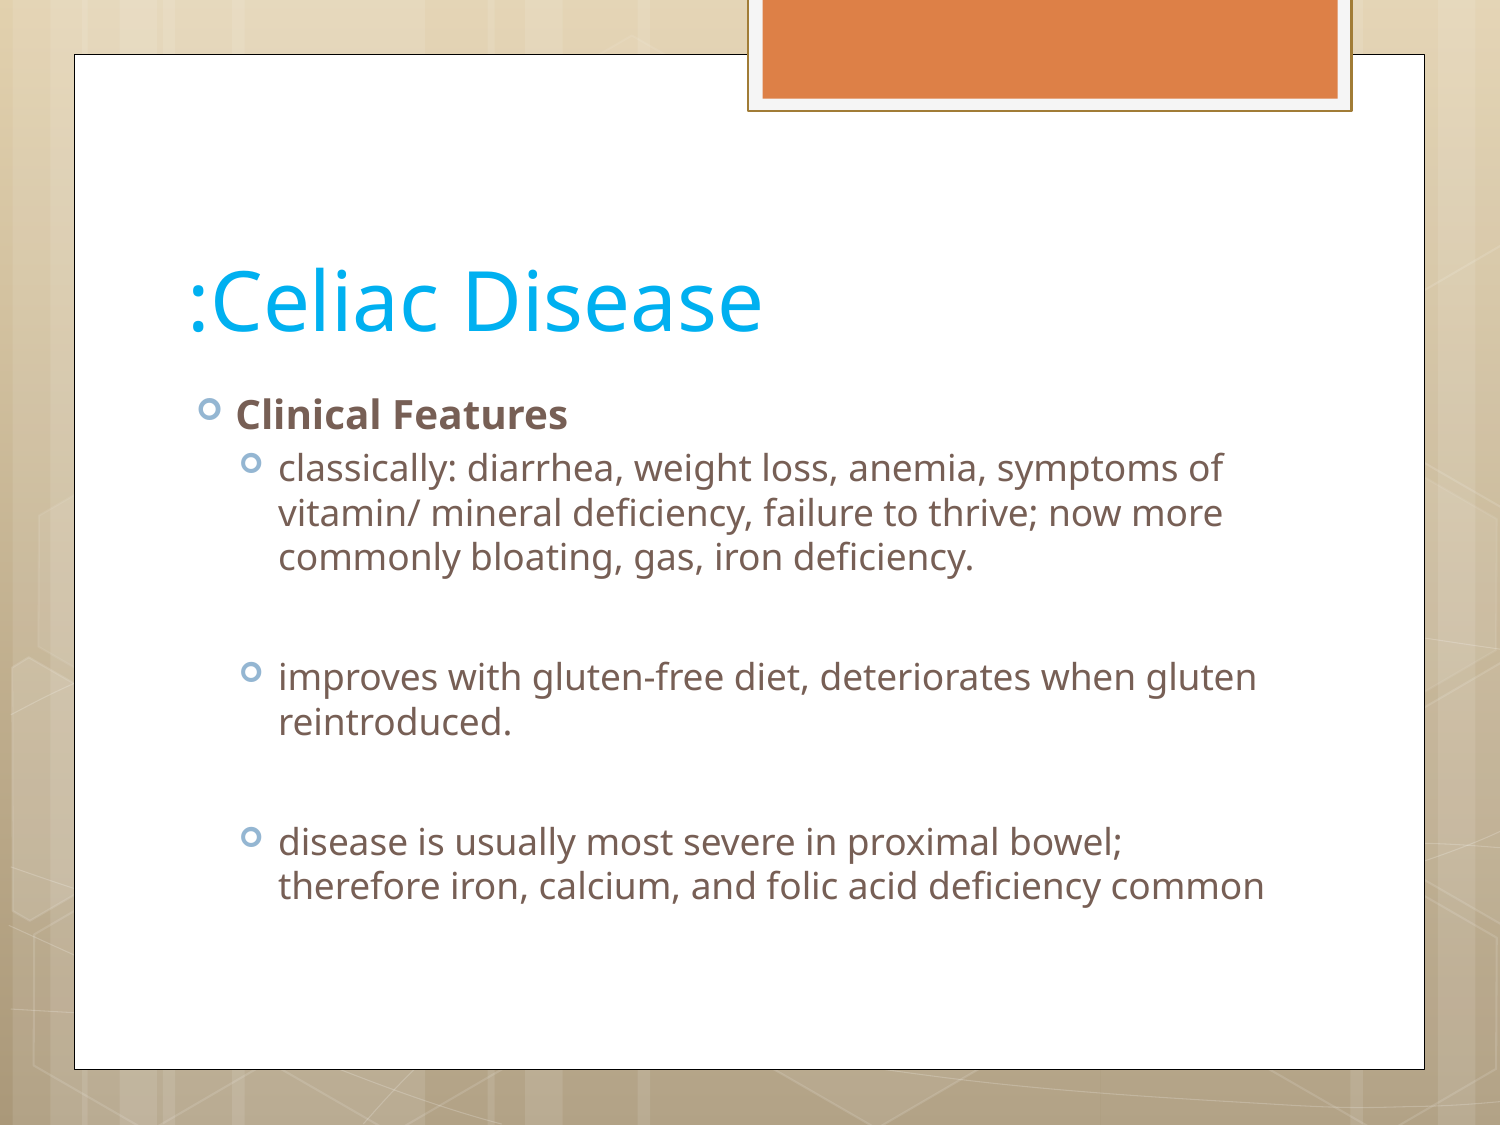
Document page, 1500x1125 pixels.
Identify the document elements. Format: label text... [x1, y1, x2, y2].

title Celiac Disease: [171, 168, 1324, 357]
list Clinical Features classically: diarrhea, weight loss, anemia, symptoms of vitamin/ mineral deficiency, failure to thrive; now more commonly bloating, gas, iron deficiency. improves with gluten-free diet, deteriorates when gluten reintroduced. disease is usually most severe in proximal bowel; therefore iron, calcium, and folic acid deficiency common [171, 381, 1283, 957]
